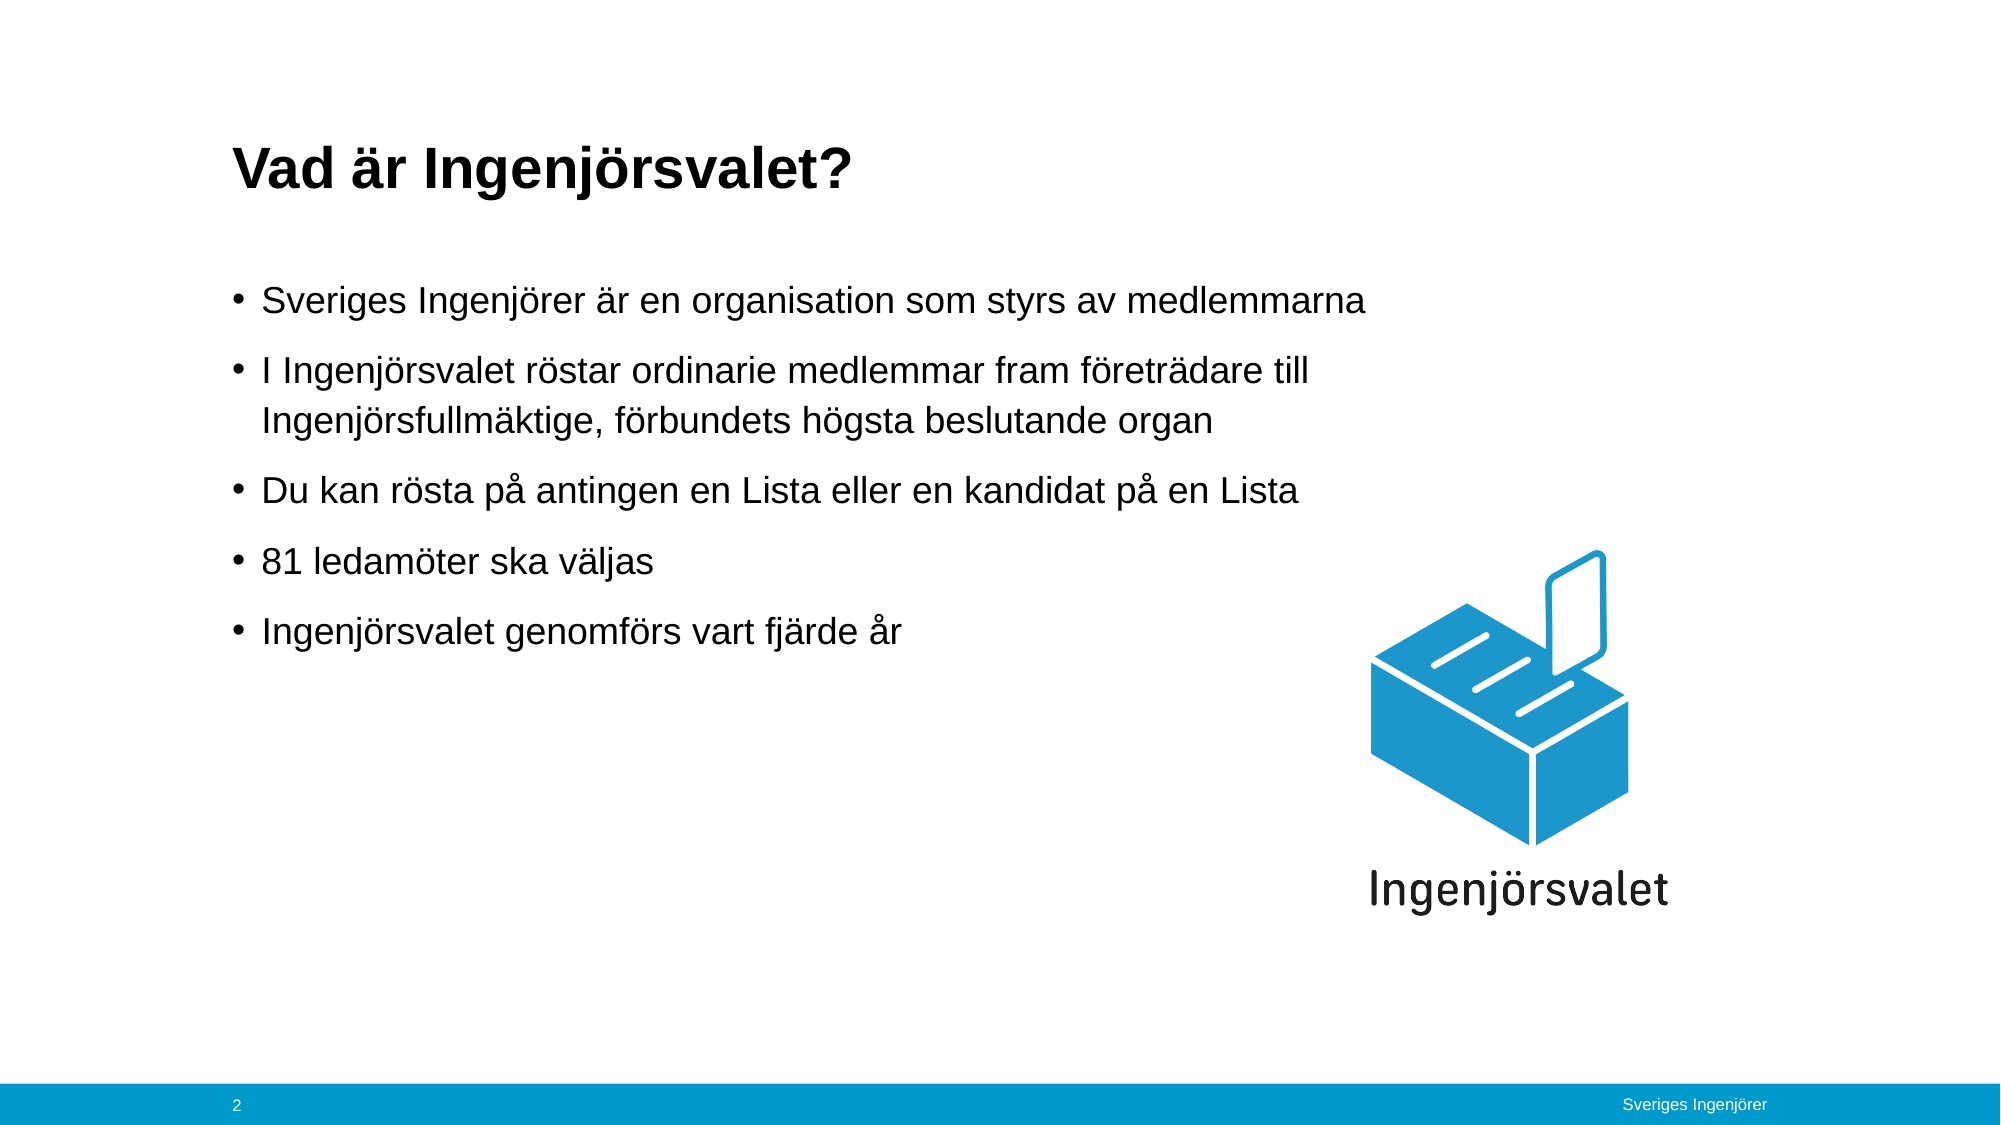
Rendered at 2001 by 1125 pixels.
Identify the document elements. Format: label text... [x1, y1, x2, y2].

title Vad är Ingenjörsvalet? [232, 129, 1768, 272]
text_box Sveriges Ingenjörer är en organisation som styrs av medlemmarna I Ingenjörsvalet röstar ordinarie medlemmar fram företrädare till Ingenjörsfullmäktige, förbundets högsta beslutande organ Du kan rösta på antingen en Lista eller en kandidat på en Lista 81 ledamöter ska väljas Ingenjörsvalet genomförs vart fjärde år [232, 271, 1636, 760]
picture [1371, 550, 1668, 916]
